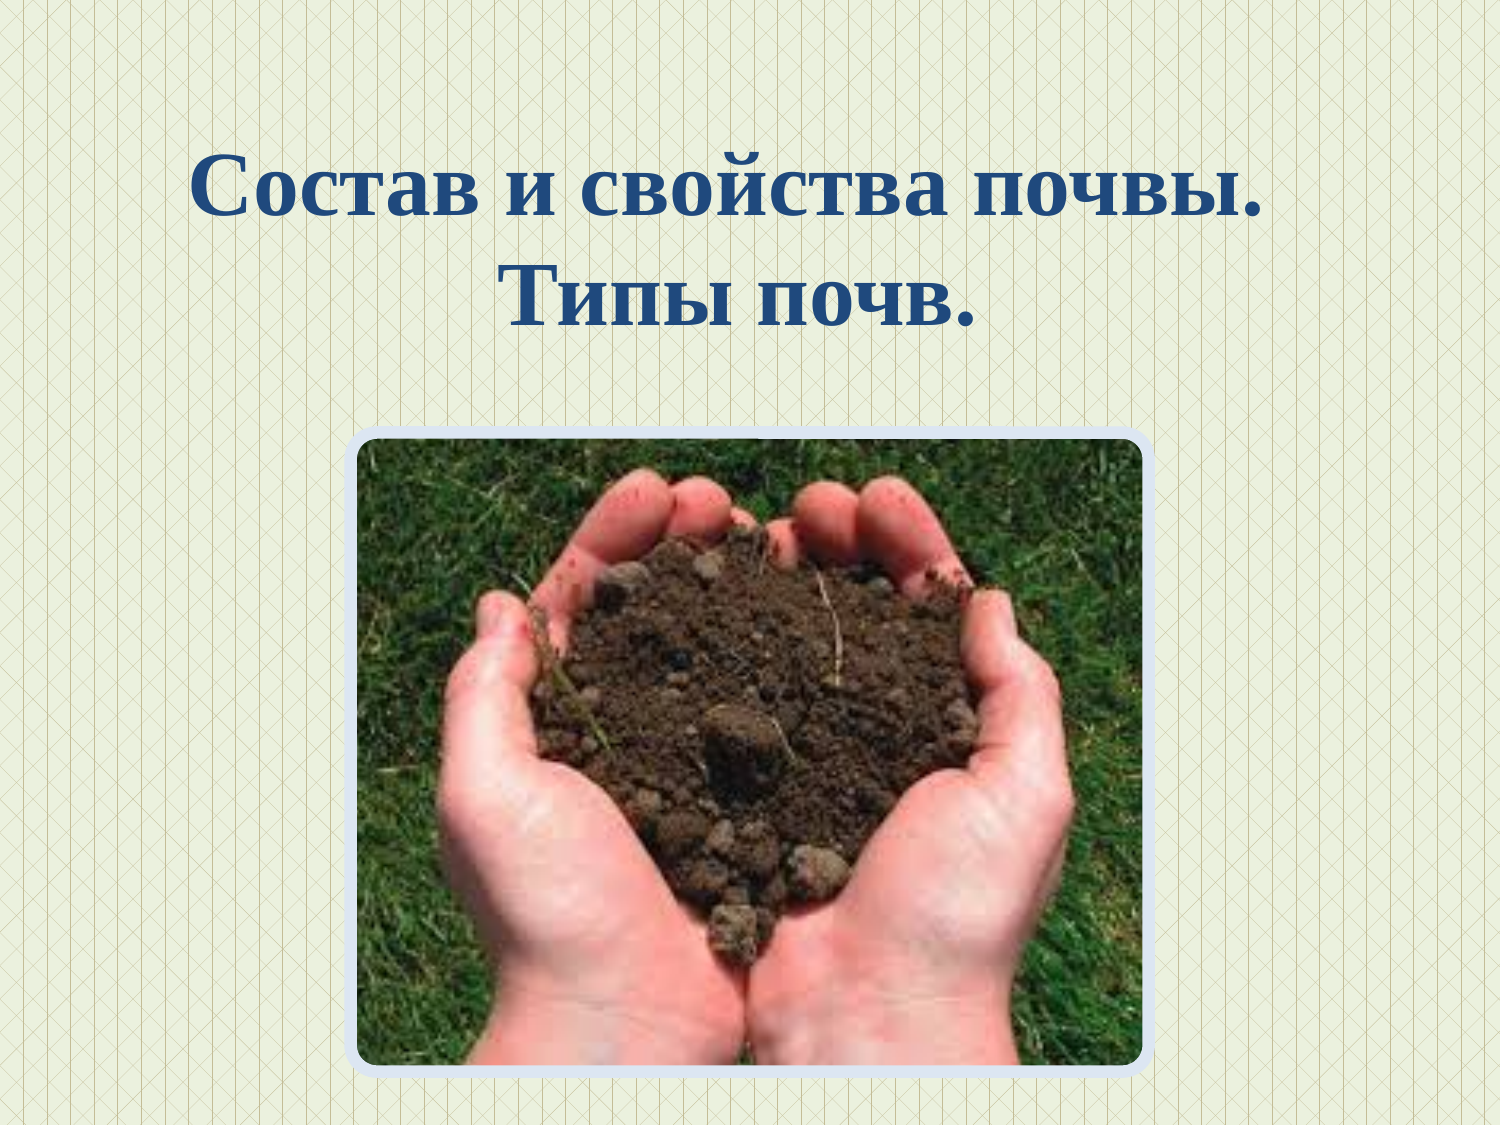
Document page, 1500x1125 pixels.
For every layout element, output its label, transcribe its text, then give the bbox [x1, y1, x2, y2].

picture [350, 432, 1149, 1072]
title Состав и свойства почвы. Типы почв. [100, 113, 1376, 355]
